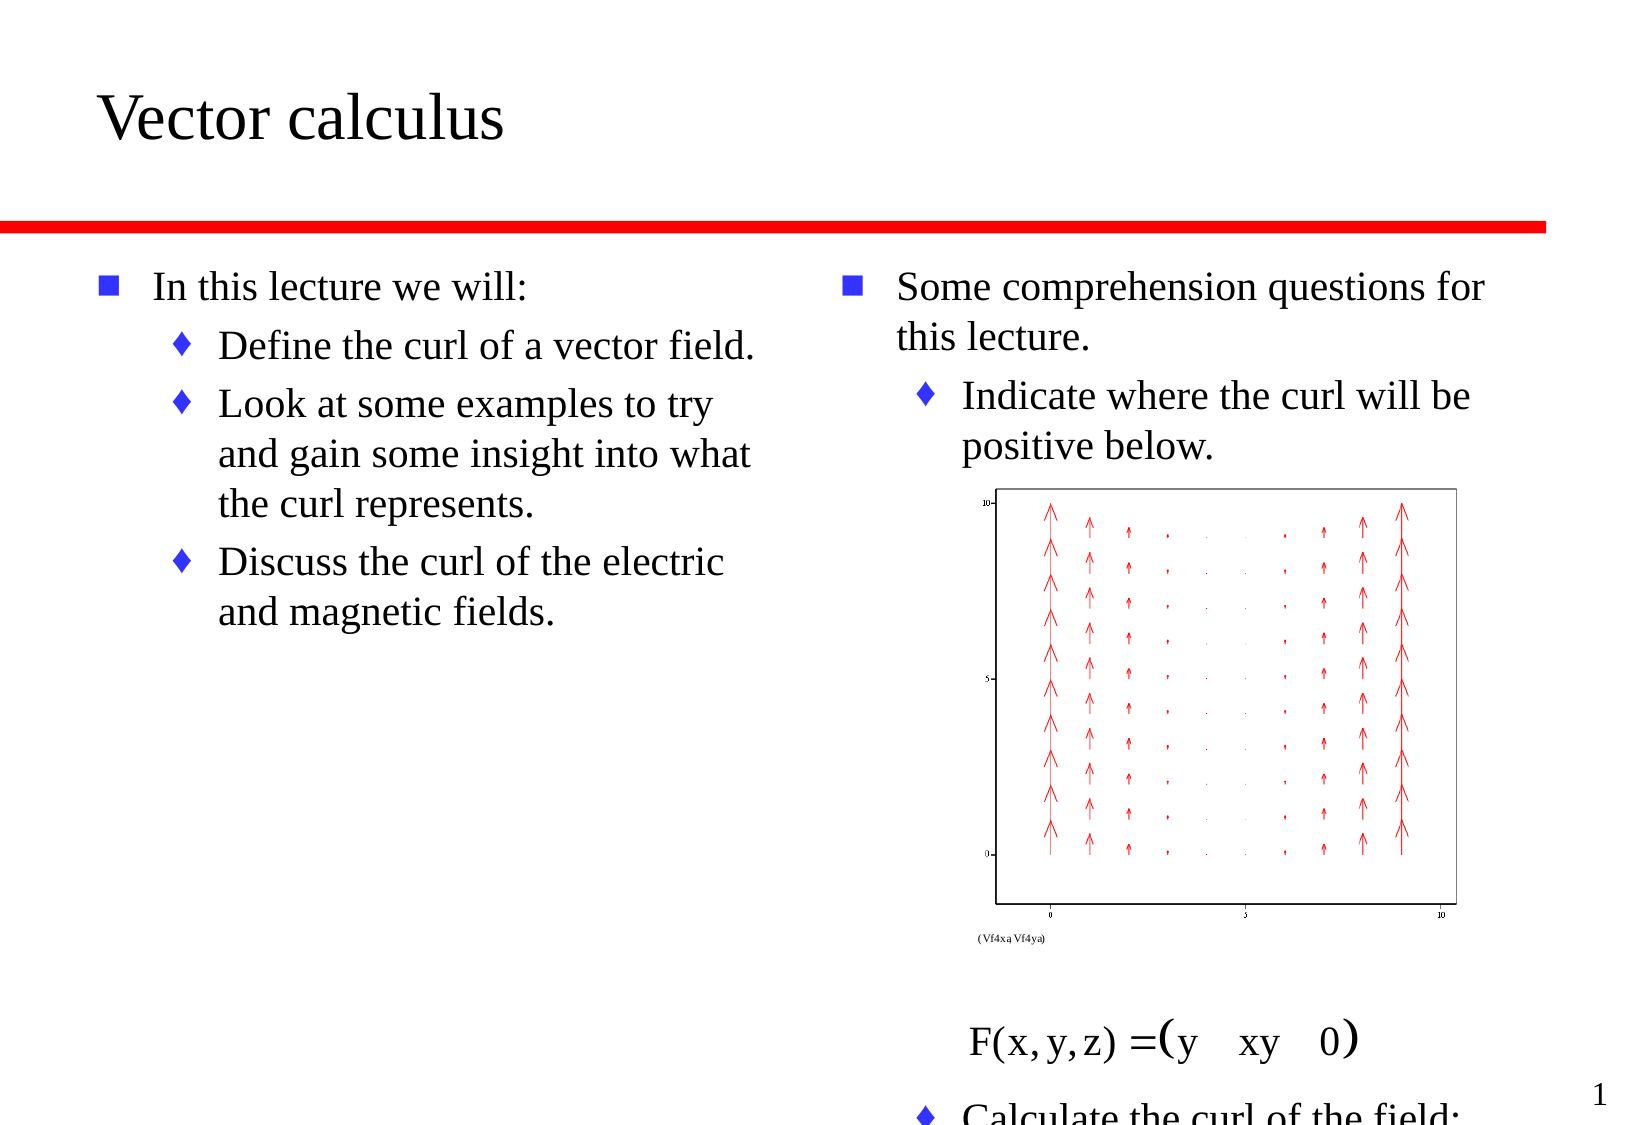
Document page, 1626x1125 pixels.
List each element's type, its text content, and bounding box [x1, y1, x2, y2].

picture [971, 483, 1461, 950]
list Some comprehension questions for this lecture. Indicate where the curl will be positive below. Calculate the curl of the field: [824, 251, 1544, 1095]
list In this lecture we will: Define the curl of a vector field. Look at some examples to try and gain some insight into what the curl represents. Discuss the curl of the electric and magnetic fields. [80, 251, 801, 1095]
text_box 1 [1243, 1065, 1624, 1125]
title Vector calculus [80, 18, 1544, 207]
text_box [965, 1013, 1360, 1077]
